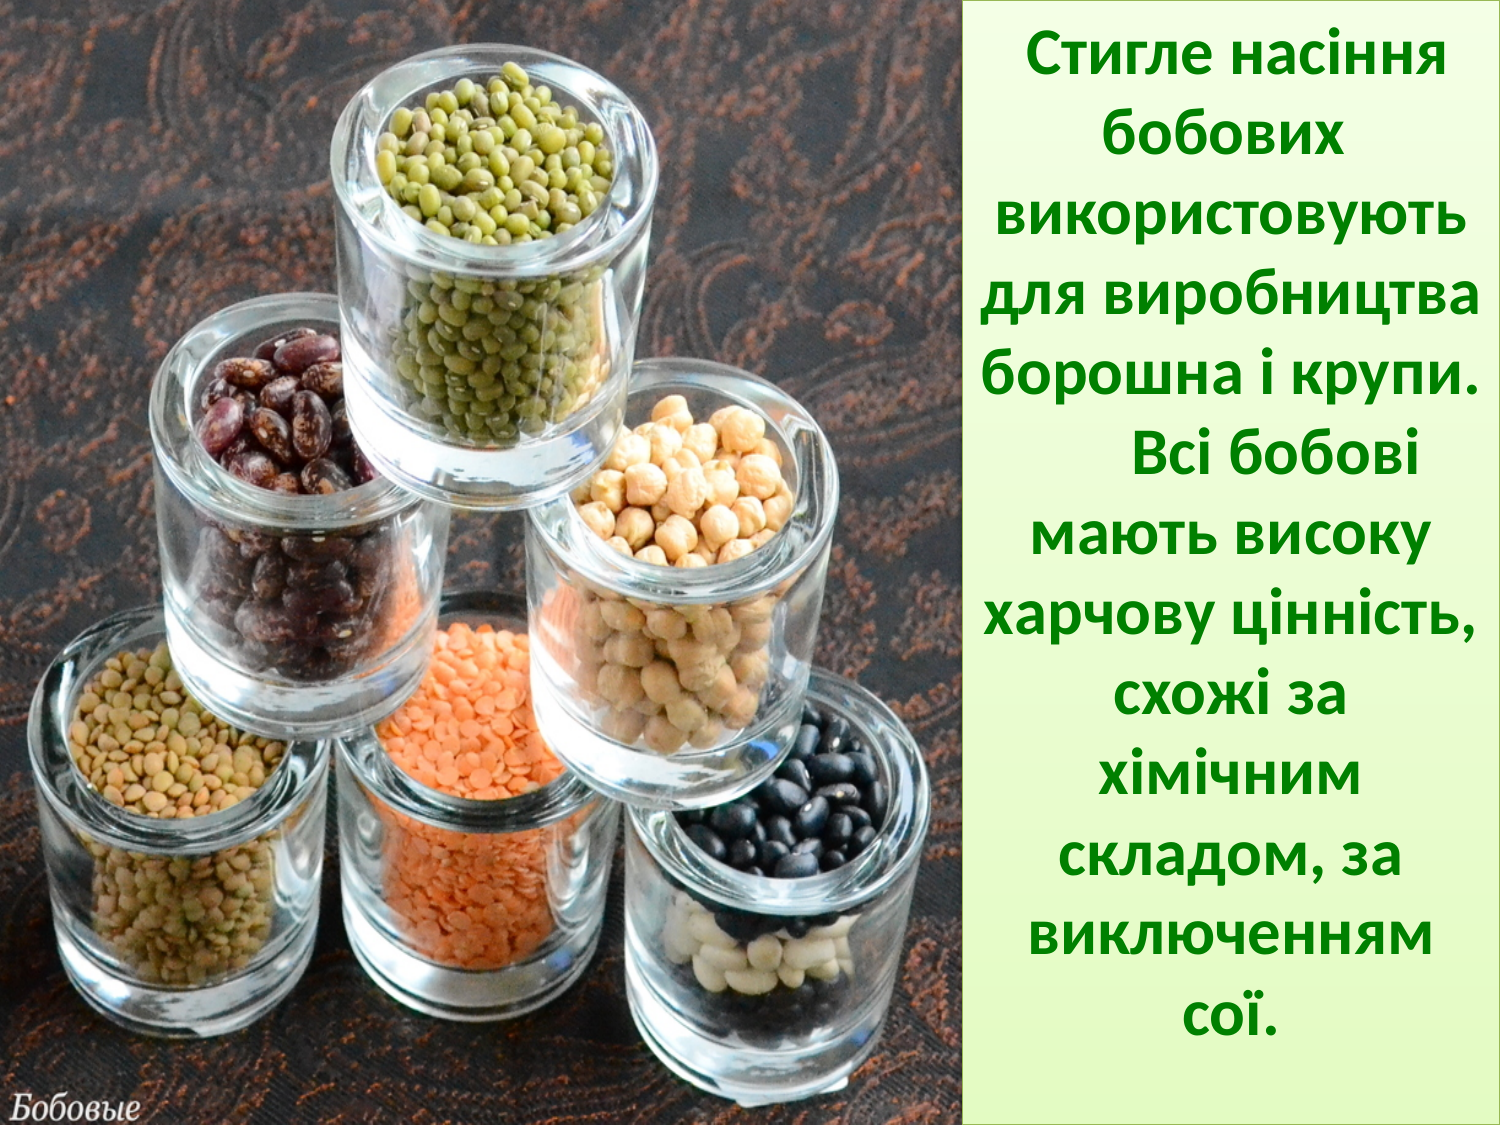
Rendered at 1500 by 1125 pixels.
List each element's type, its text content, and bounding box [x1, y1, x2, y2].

picture [0, 0, 963, 1125]
text_box Стигле насіння бобових використовують для виробництва борошна і крупи. Всі бобові мають високу харчову цінність, схожі за хімічним складом, за виключенням сої. [963, 0, 1500, 1125]
